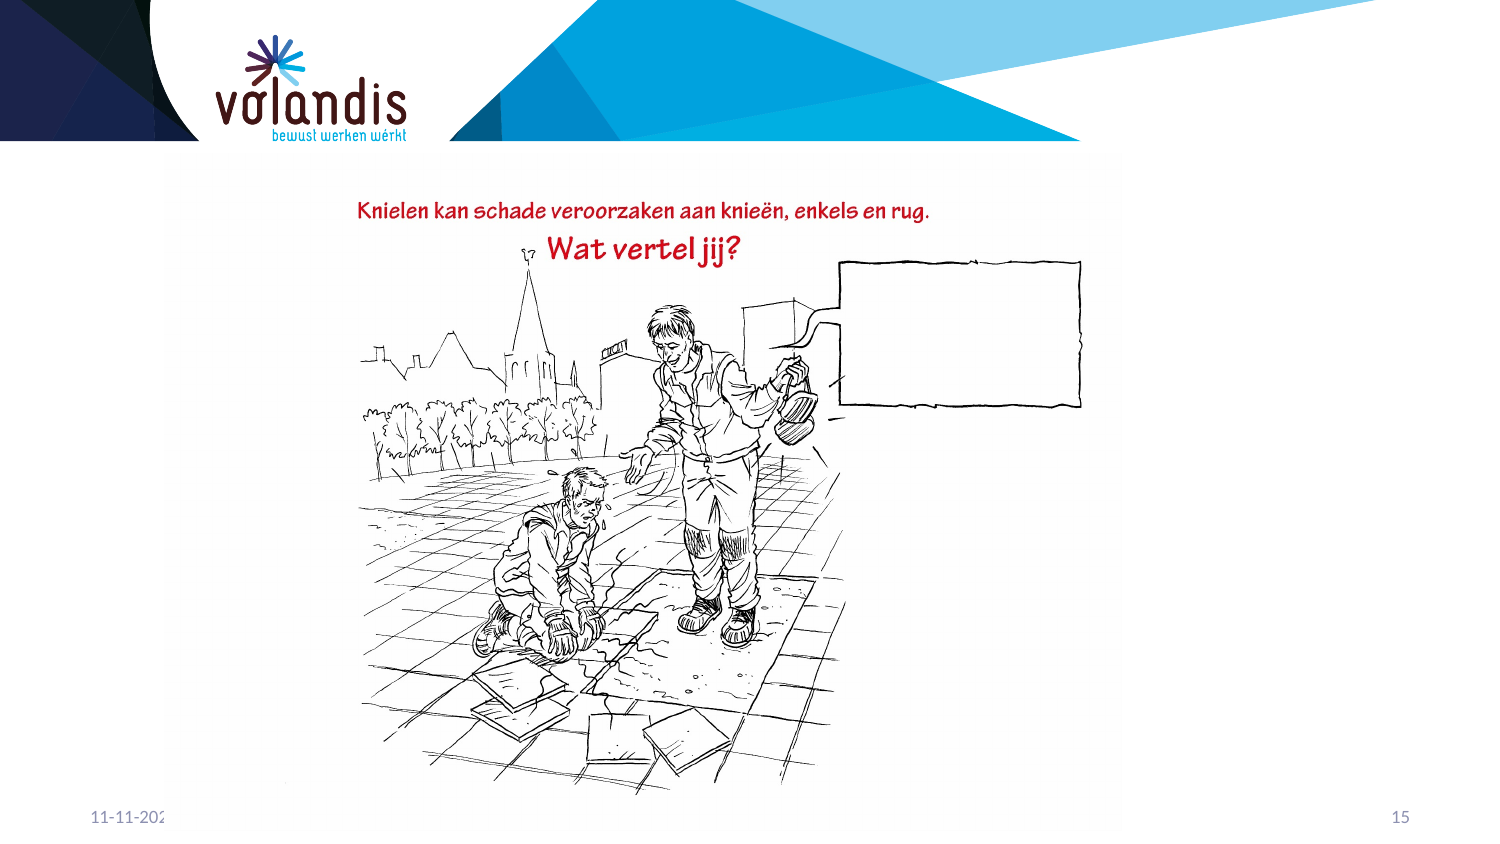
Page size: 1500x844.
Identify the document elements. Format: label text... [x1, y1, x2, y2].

picture [0, 0, 1500, 844]
slide_number 16 [1126, 782, 1425, 827]
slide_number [75, 782, 159, 827]
